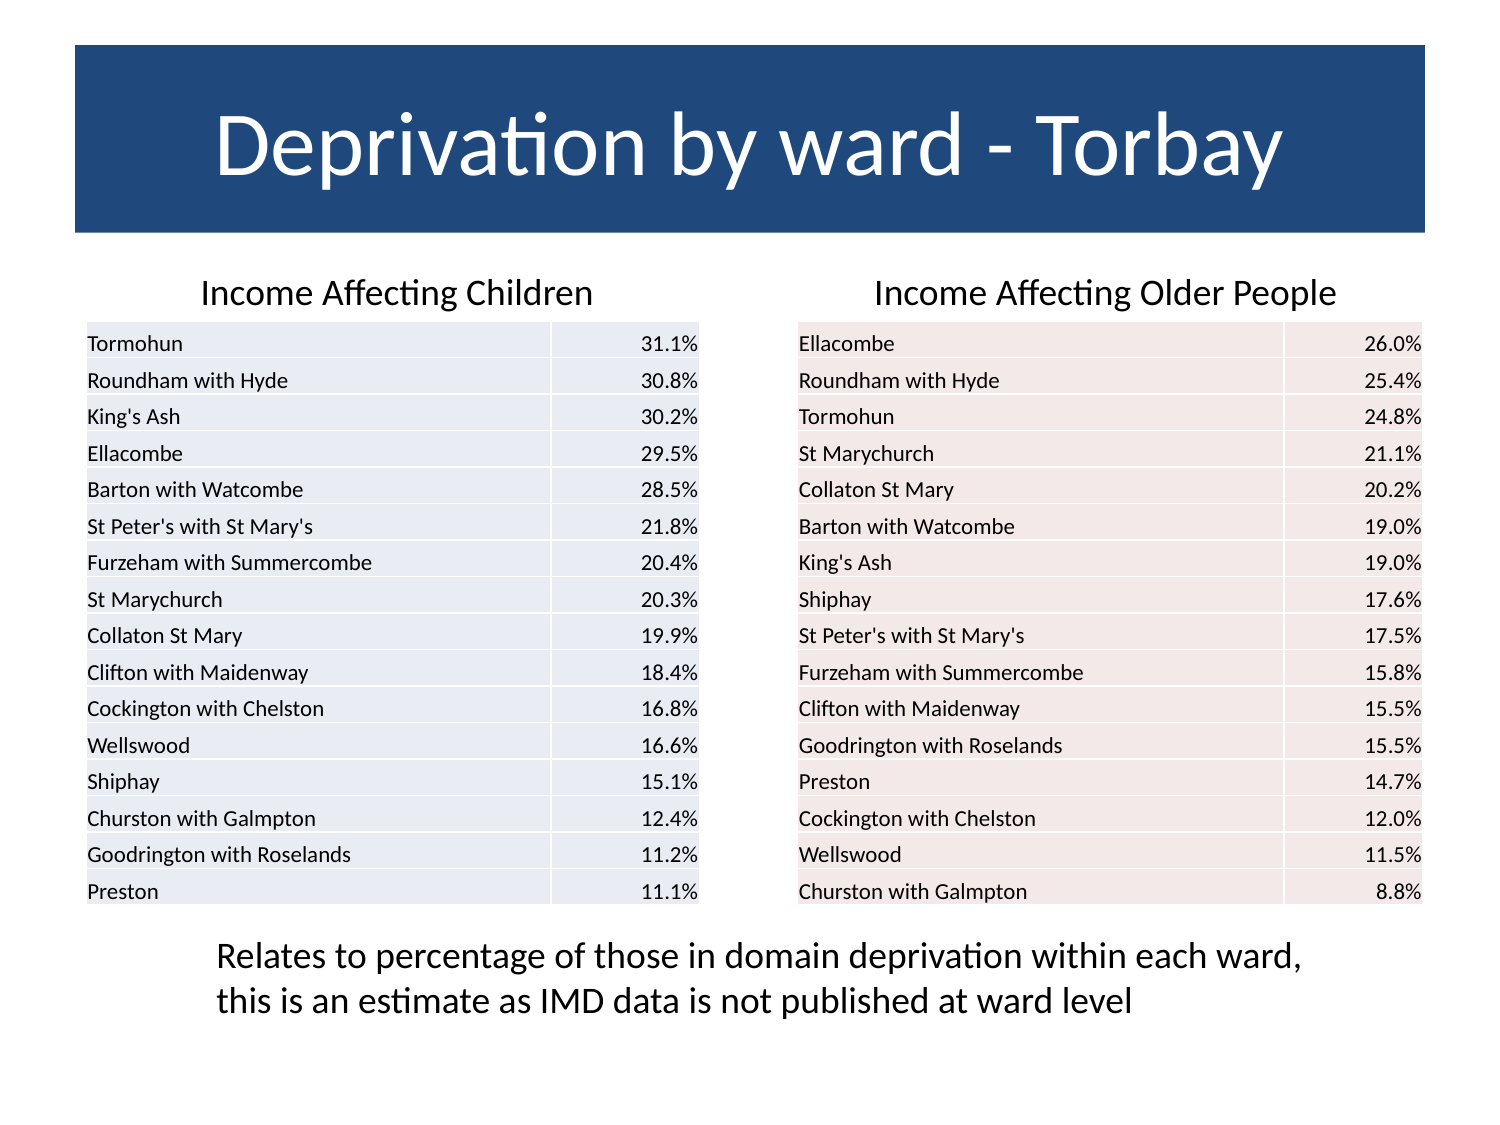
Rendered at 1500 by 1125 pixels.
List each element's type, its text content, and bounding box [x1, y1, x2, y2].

table_cell 28.5% [552, 468, 699, 503]
table_cell Goodrington with Roselands [87, 833, 550, 868]
table_cell 12.0% [1285, 796, 1422, 831]
table_cell 12.4% [552, 796, 699, 831]
table_cell 11.2% [552, 833, 699, 868]
table_cell 11.5% [1285, 833, 1422, 868]
table_cell Furzeham with Summercombe [798, 650, 1283, 685]
table_cell 11.1% [552, 869, 699, 904]
table_cell King's Ash [87, 395, 550, 430]
table_cell Churston with Galmpton [798, 869, 1283, 904]
table_cell Roundham with Hyde [87, 358, 550, 393]
table_cell 20.2% [1285, 468, 1422, 503]
table_header Ellacombe [798, 322, 1283, 357]
table_cell 16.6% [552, 723, 699, 758]
table_cell 16.8% [552, 687, 699, 722]
table_cell 30.8% [552, 358, 699, 393]
table_cell Shiphay [87, 760, 550, 795]
table_cell Clifton with Maidenway [798, 687, 1283, 722]
table_header 26.0% [1285, 322, 1422, 357]
table_cell 19.0% [1285, 504, 1422, 539]
table_cell 30.2% [552, 395, 699, 430]
text_box Income Affecting Older People [859, 260, 1353, 321]
table_cell 29.5% [552, 431, 699, 466]
text_box Income Affecting Children [185, 260, 610, 321]
table_cell 18.4% [552, 650, 699, 685]
table_cell 20.3% [552, 577, 699, 612]
table_cell Cockington with Chelston [798, 796, 1283, 831]
table_cell Cockington with Chelston [87, 687, 550, 722]
table_cell 24.8% [1285, 395, 1422, 430]
table_cell 17.6% [1285, 577, 1422, 612]
table_header Tormohun [87, 322, 550, 357]
table_cell Shiphay [798, 577, 1283, 612]
table_cell 15.5% [1285, 723, 1422, 758]
table_cell Churston with Galmpton [87, 796, 550, 831]
table_cell Barton with Watcombe [87, 468, 550, 503]
table_cell Tormohun [798, 395, 1283, 430]
table_cell Wellswood [798, 833, 1283, 868]
table_header 31.1% [552, 322, 699, 357]
table_cell 21.8% [552, 504, 699, 539]
table_cell Wellswood [87, 723, 550, 758]
table_cell 15.8% [1285, 650, 1422, 685]
table_cell 19.9% [552, 614, 699, 649]
table_cell Furzeham with Summercombe [87, 541, 550, 576]
table_cell St Marychurch [87, 577, 550, 612]
table_cell 25.4% [1285, 358, 1422, 393]
table_cell 20.4% [552, 541, 699, 576]
table_cell King's Ash [798, 541, 1283, 576]
table_cell 15.1% [552, 760, 699, 795]
table_cell 15.5% [1285, 687, 1422, 722]
table_cell St Marychurch [798, 431, 1283, 466]
table_cell Preston [87, 869, 550, 904]
table_cell St Peter's with St Mary's [87, 504, 550, 539]
table_cell Preston [798, 760, 1283, 795]
table_cell 19.0% [1285, 541, 1422, 576]
table_cell Ellacombe [87, 431, 550, 466]
table_cell 8.8% [1285, 869, 1422, 904]
table_cell Barton with Watcombe [798, 504, 1283, 539]
table_cell Collaton St Mary [798, 468, 1283, 503]
table_cell 14.7% [1285, 760, 1422, 795]
table_cell St Peter's with St Mary's [798, 614, 1283, 649]
title Deprivation by ward - Torbay [75, 45, 1425, 233]
table_cell 17.5% [1285, 614, 1422, 649]
table_cell 21.1% [1285, 431, 1422, 466]
table_cell Collaton St Mary [87, 614, 550, 649]
text_box Relates to percentage of those in domain deprivation within each ward, this is an estimate as IMD data is not published at ward level [201, 923, 1319, 1029]
table_cell Roundham with Hyde [798, 358, 1283, 393]
table_cell Clifton with Maidenway [87, 650, 550, 685]
table_cell Goodrington with Roselands [798, 723, 1283, 758]
